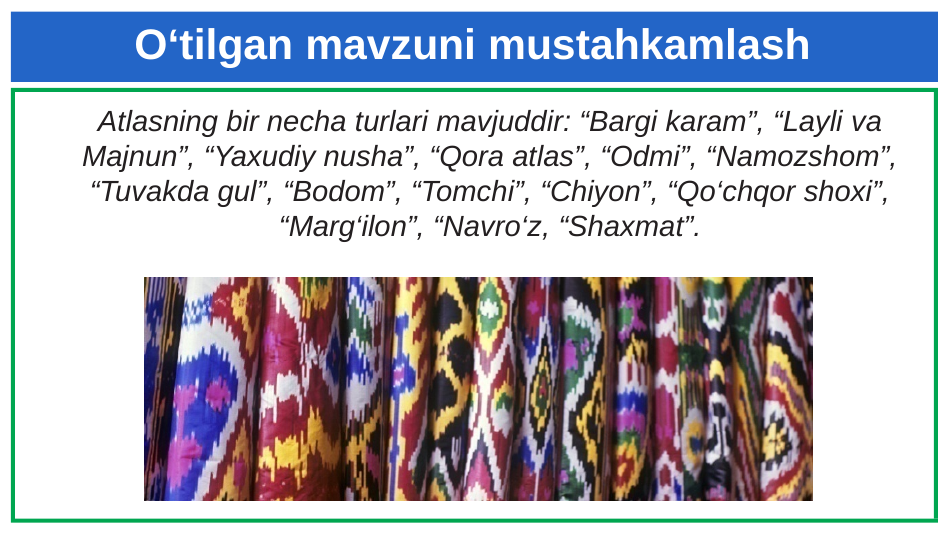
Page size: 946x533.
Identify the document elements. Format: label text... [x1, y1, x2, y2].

picture [144, 277, 813, 501]
list Atlasning bir necha turlari mavjuddir: “Bargi karam”, “Layli va Majnun”, “Yaxudiy nusha”, “Qora atlas”, “Odmi”, “Namozshom”, “Tuvakda gul”, “Bodom”, “Tomchi”, “Chiyon”, “Qo‘chqor shoxi”, “Marg‘ilon”, “Navro‘z, “Shaxmat”. [62, 102, 919, 279]
title O‘tilgan mavzuni mustahkamlash [15, 16, 930, 69]
